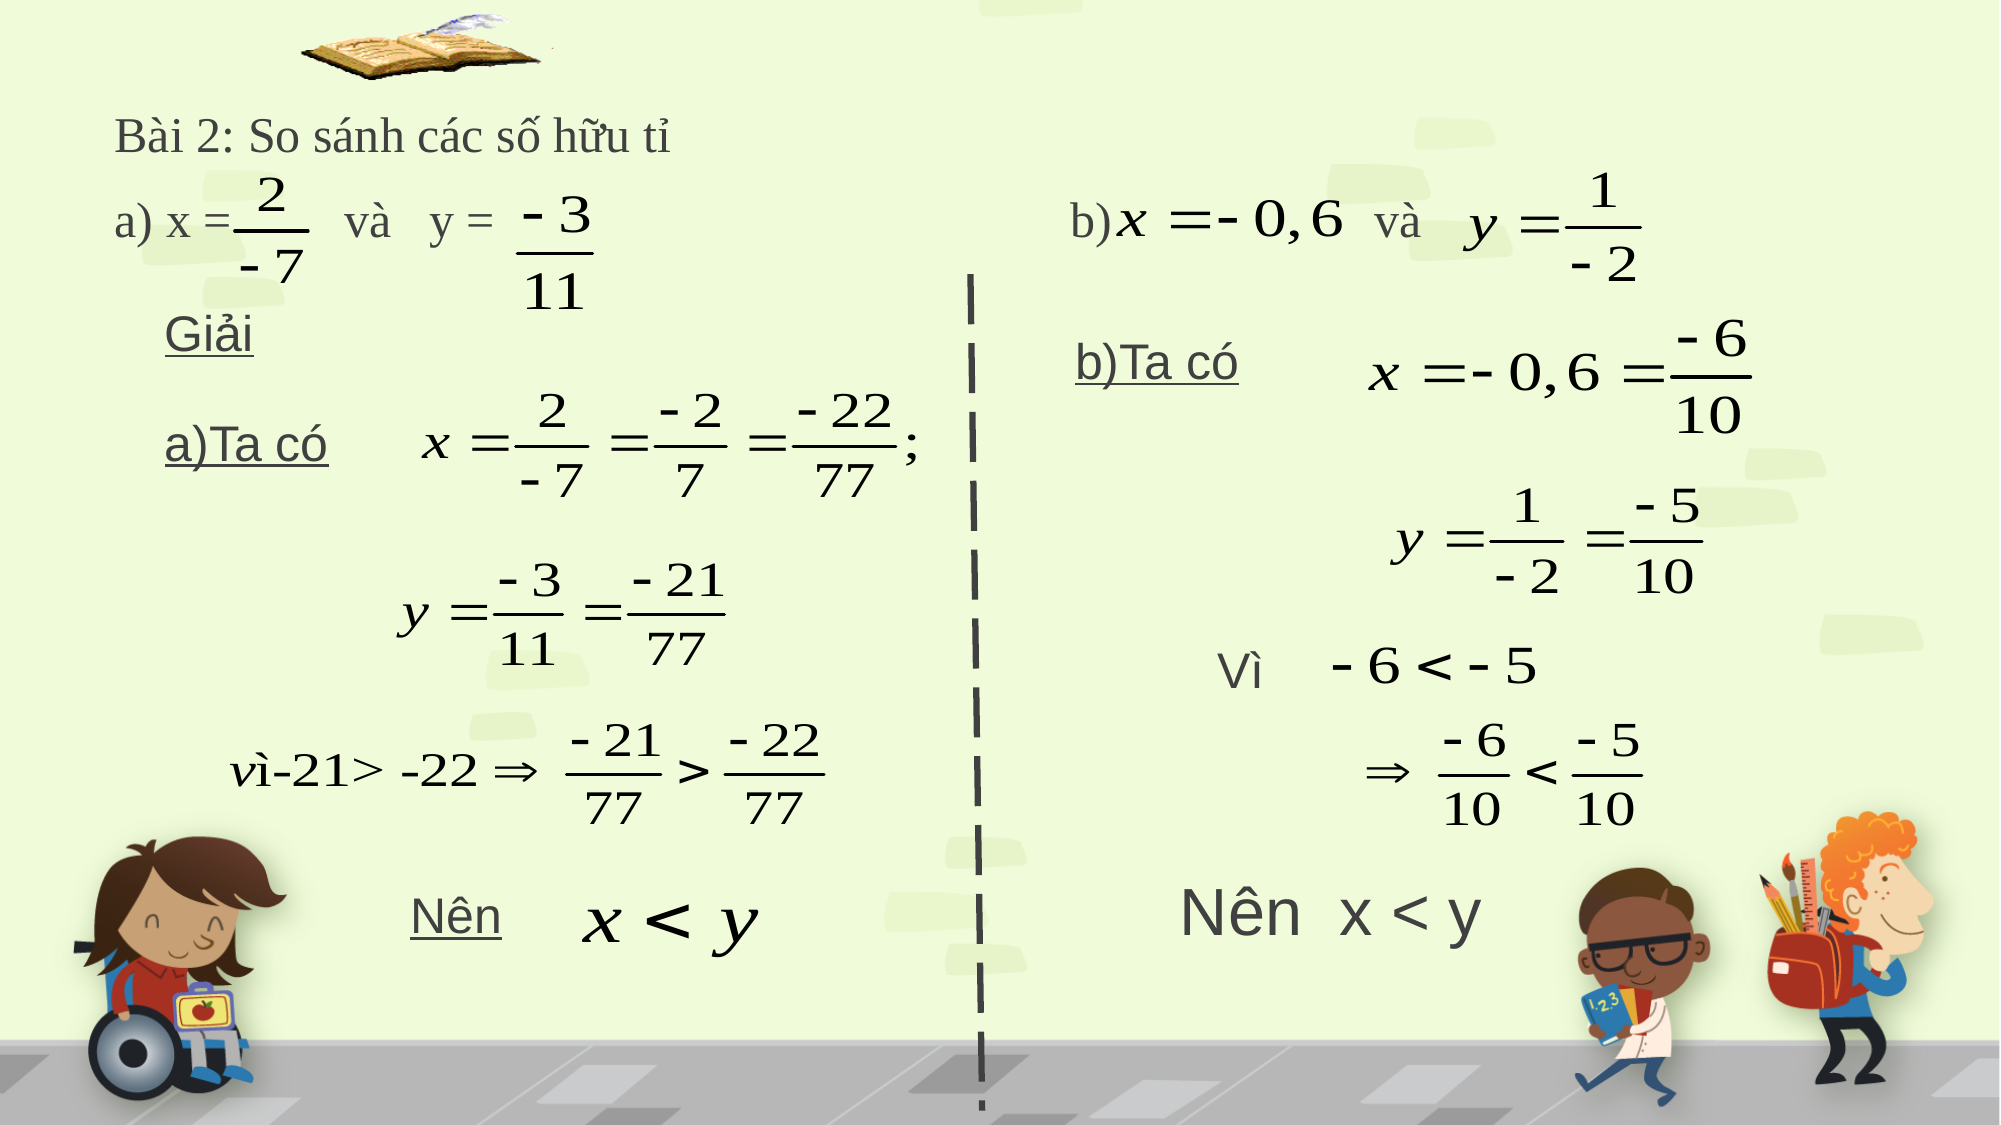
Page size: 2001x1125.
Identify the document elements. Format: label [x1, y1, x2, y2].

text_box [149, 294, 1765, 1038]
text_box [99, 94, 1850, 444]
picture [0, 0, 2000, 1125]
